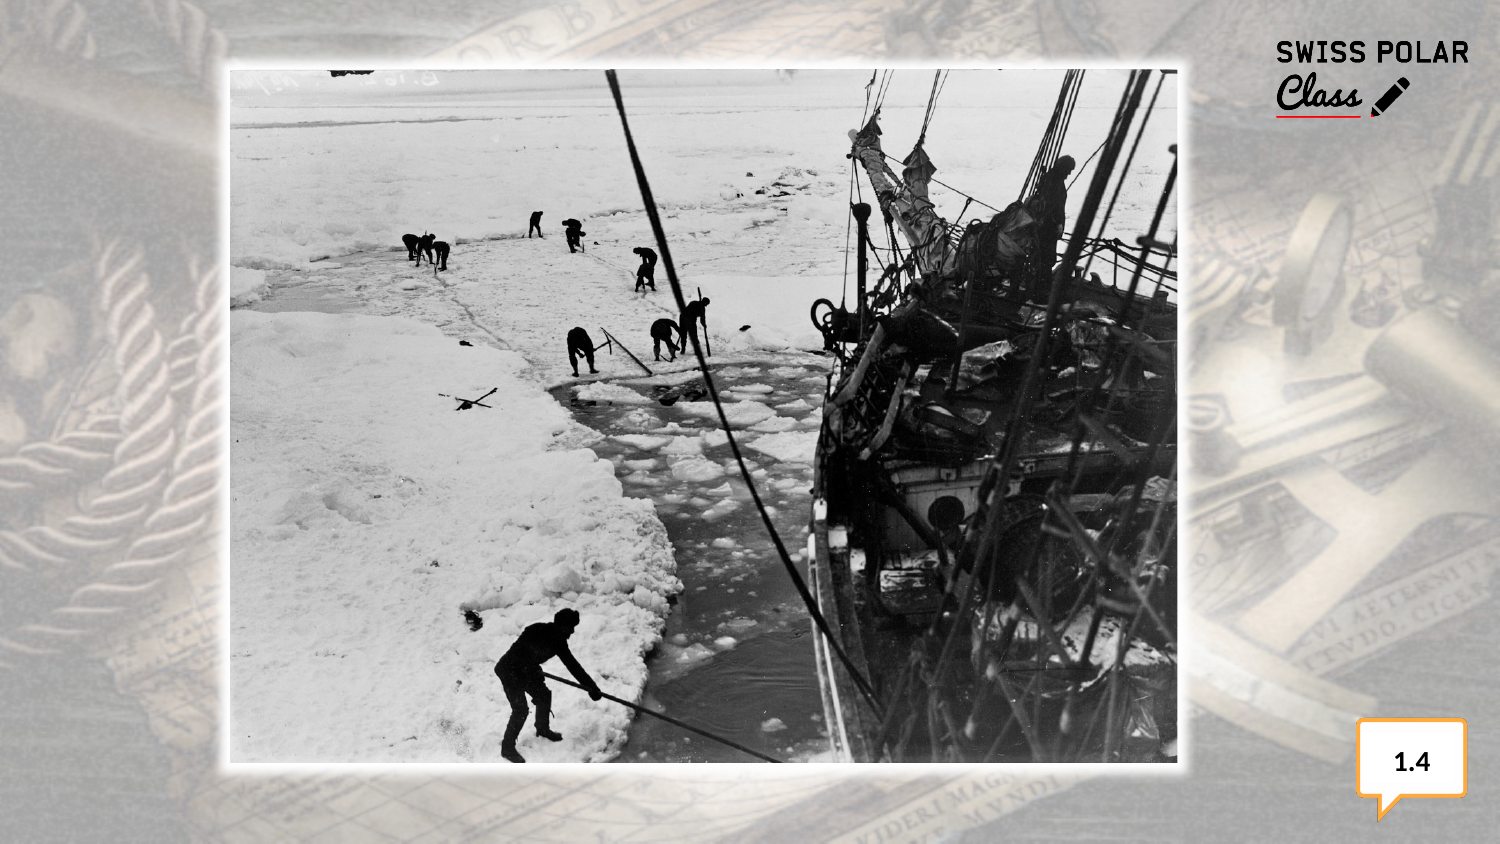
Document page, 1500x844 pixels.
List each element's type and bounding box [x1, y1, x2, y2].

picture [229, 69, 1178, 763]
picture [1276, 41, 1469, 118]
text_box [1336, 693, 1487, 844]
